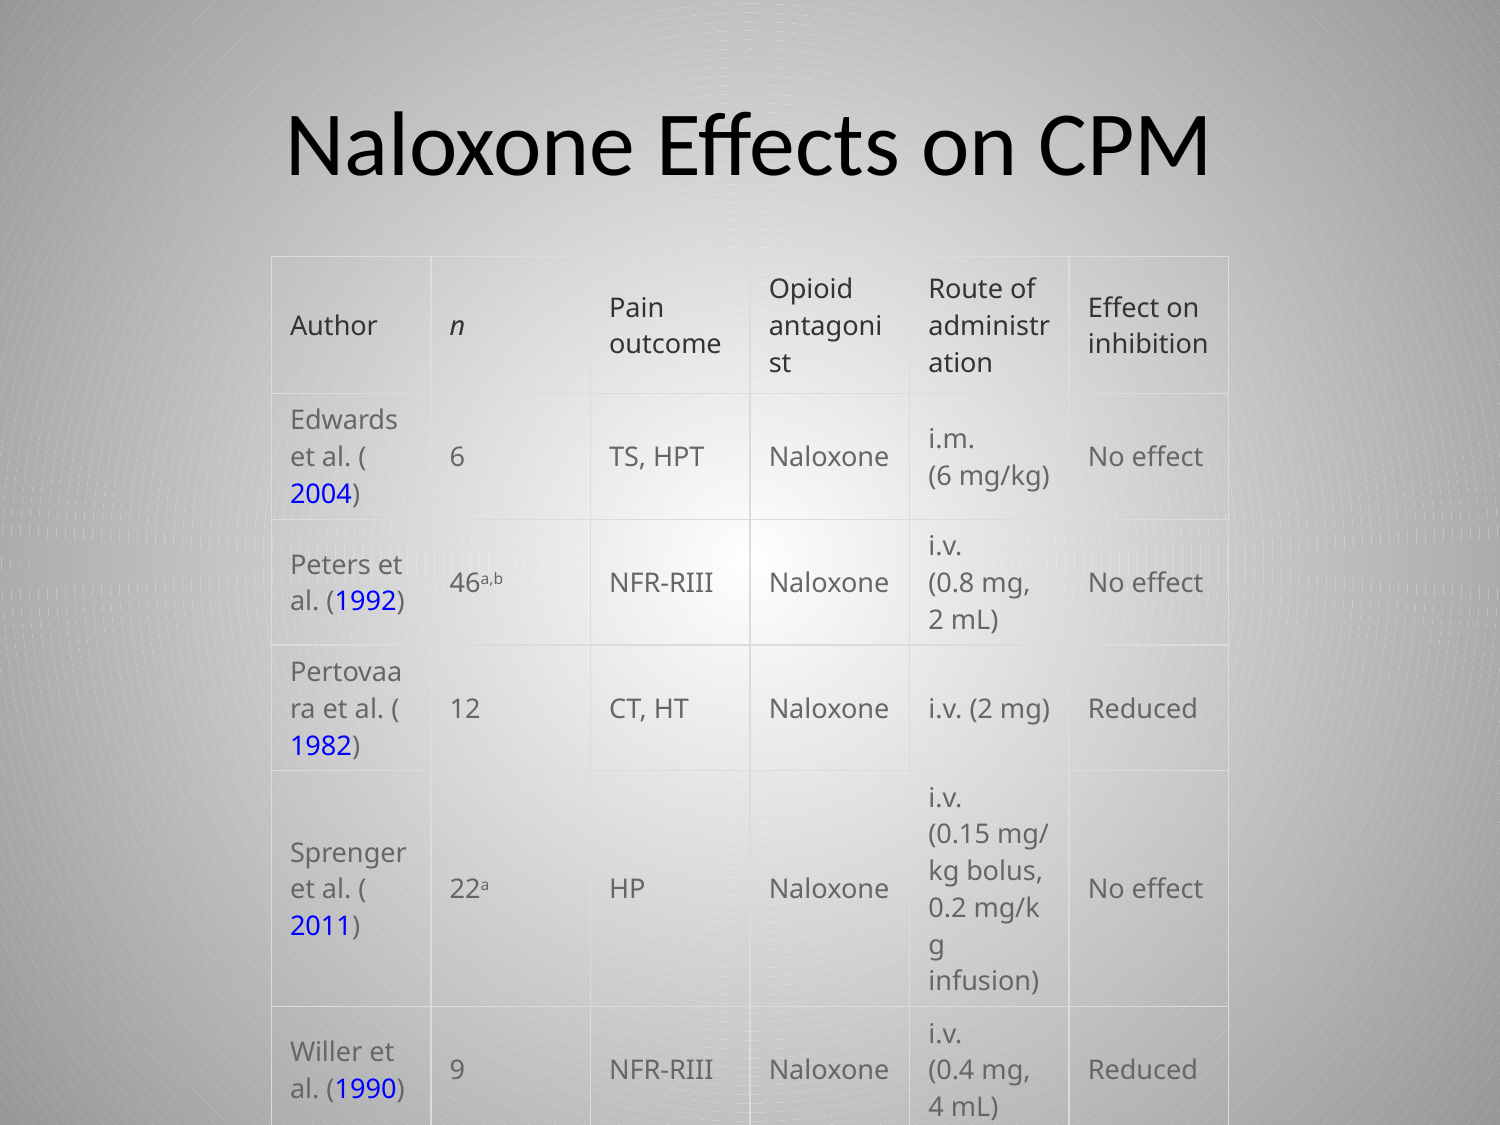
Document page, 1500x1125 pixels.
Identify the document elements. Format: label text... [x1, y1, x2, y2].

table_cell Pertovaara et al. (1982) [272, 646, 430, 770]
table_cell i.v. (2 mg) [910, 646, 1068, 770]
table_cell No effect [1070, 520, 1228, 644]
table_cell 9 [432, 1007, 590, 1125]
table_header Pain outcome [591, 257, 749, 393]
table_cell No effect [1070, 394, 1228, 519]
table_cell NFR-RIII [591, 520, 749, 644]
table_cell i.v. (0.15 mg/kg bolus, 0.2 mg/kg infusion) [910, 771, 1068, 1006]
table_header Opioid antagonist [751, 257, 909, 393]
table_cell Sprenger et al. (2011) [272, 771, 430, 1006]
table_cell Reduced [1070, 1007, 1228, 1125]
table_cell 12 [432, 646, 590, 770]
table_cell NFR-RIII [591, 1007, 749, 1125]
table_cell Peters et al. (1992) [272, 520, 430, 644]
table_cell Willer et al. (1990) [272, 1007, 430, 1125]
table_cell Edwards et al. (2004) [272, 394, 430, 519]
table_cell TS, HPT [591, 394, 749, 519]
table_cell Reduced [1070, 646, 1228, 770]
table_cell Naloxone [751, 520, 909, 644]
table_header n [432, 257, 590, 393]
table_cell Naloxone [751, 646, 909, 770]
table_header Route of administration [910, 257, 1068, 393]
table_cell i.m. (6 mg/kg) [910, 394, 1068, 519]
table_cell No effect [1070, 771, 1228, 1006]
table_cell Naloxone [751, 1007, 909, 1125]
table_cell 6 [432, 394, 590, 519]
table_header Author [272, 257, 430, 393]
table_cell i.v. (0.8 mg, 2 mL) [910, 520, 1068, 644]
table_cell CT, HT [591, 646, 749, 770]
table_header Effect on inhibition [1070, 257, 1228, 393]
table_cell i.v. (0.4 mg, 4 mL) [910, 1007, 1068, 1125]
table_cell 46a,b [432, 520, 590, 644]
table_cell 22a [432, 771, 590, 1006]
title Naloxone Effects on CPM [75, 45, 1425, 233]
table_cell Naloxone [751, 771, 909, 1006]
table_cell Naloxone [751, 394, 909, 519]
table_cell HP [591, 771, 749, 1006]
